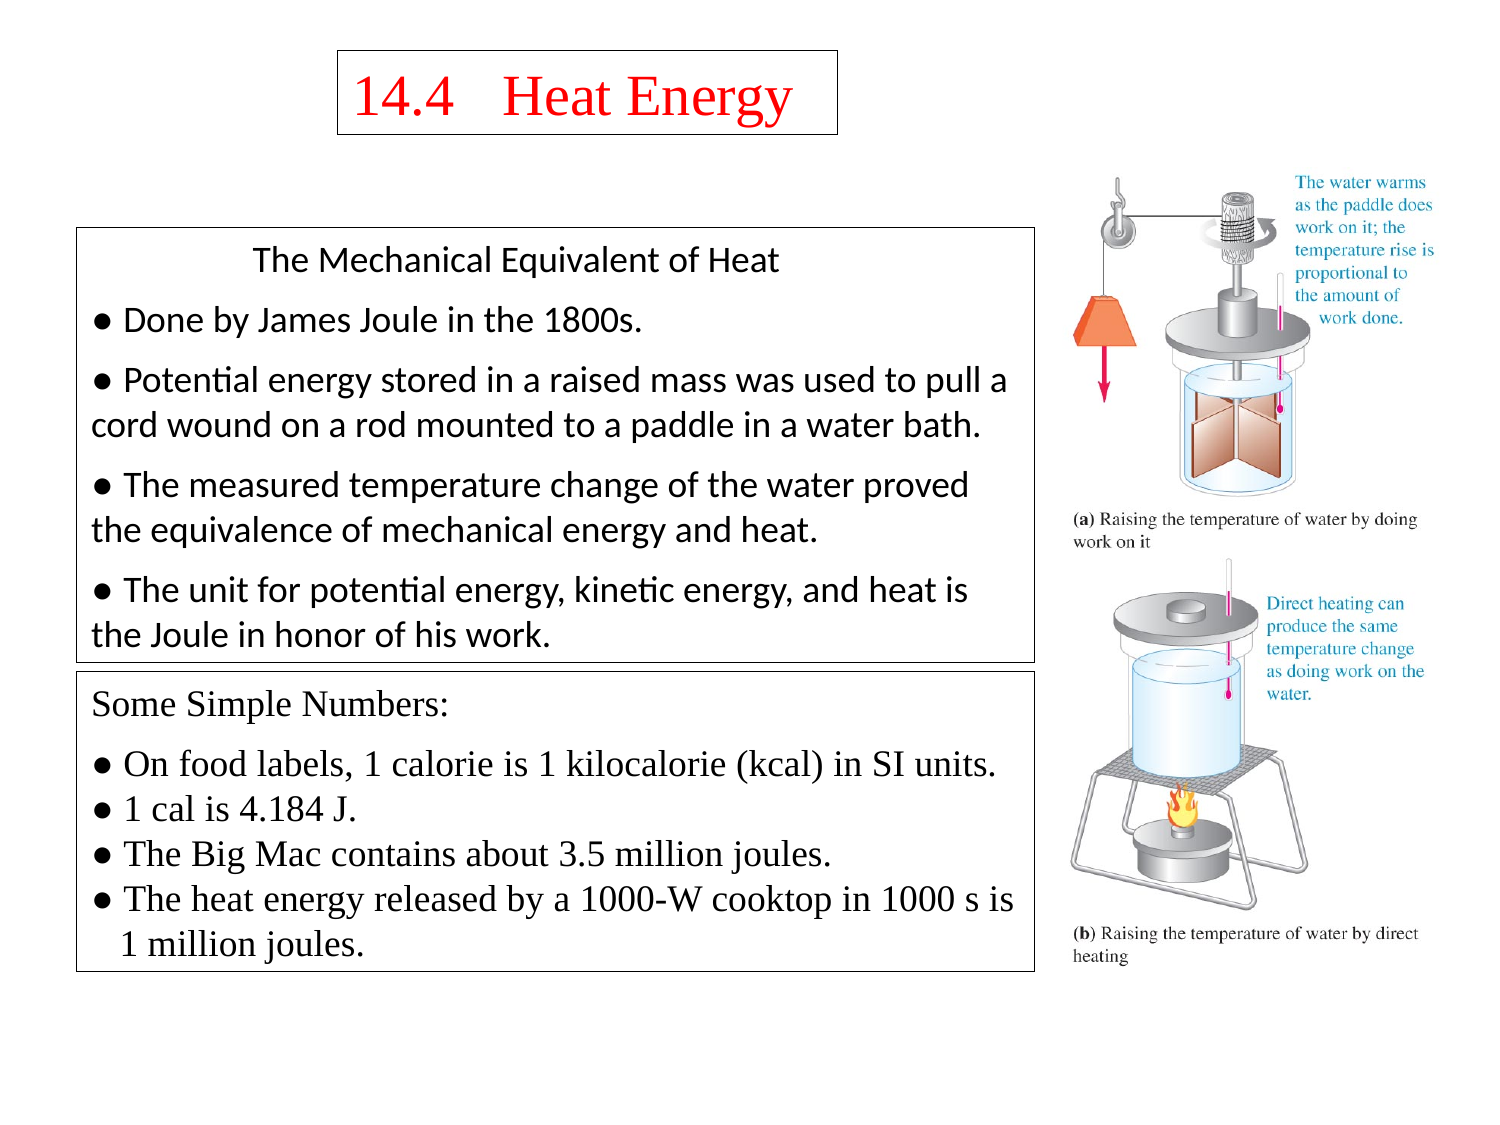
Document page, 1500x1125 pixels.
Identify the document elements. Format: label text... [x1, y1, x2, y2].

text_box 14.4 Heat Energy [337, 50, 838, 135]
text_box Some Simple Numbers: ● On food labels, 1 calorie is 1 kilocalorie (kcal) in SI units. ● 1 cal is 4.184 J. ● The Big Mac contains about 3.5 million joules. ● The heat energy released by a 1000-W cooktop in 1000 s is 1 million joules. [76, 671, 1035, 972]
picture [1062, 167, 1441, 967]
text_box The Mechanical Equivalent of Heat ● Done by James Joule in the 1800s. ● Potential energy stored in a raised mass was used to pull a cord wound on a rod mounted to a paddle in a water bath. ● The measured temperature change of the water proved the equivalence of mechanical energy and heat. ● The unit for potential energy, kinetic energy, and heat is the Joule in honor of his work. [76, 227, 1035, 663]
